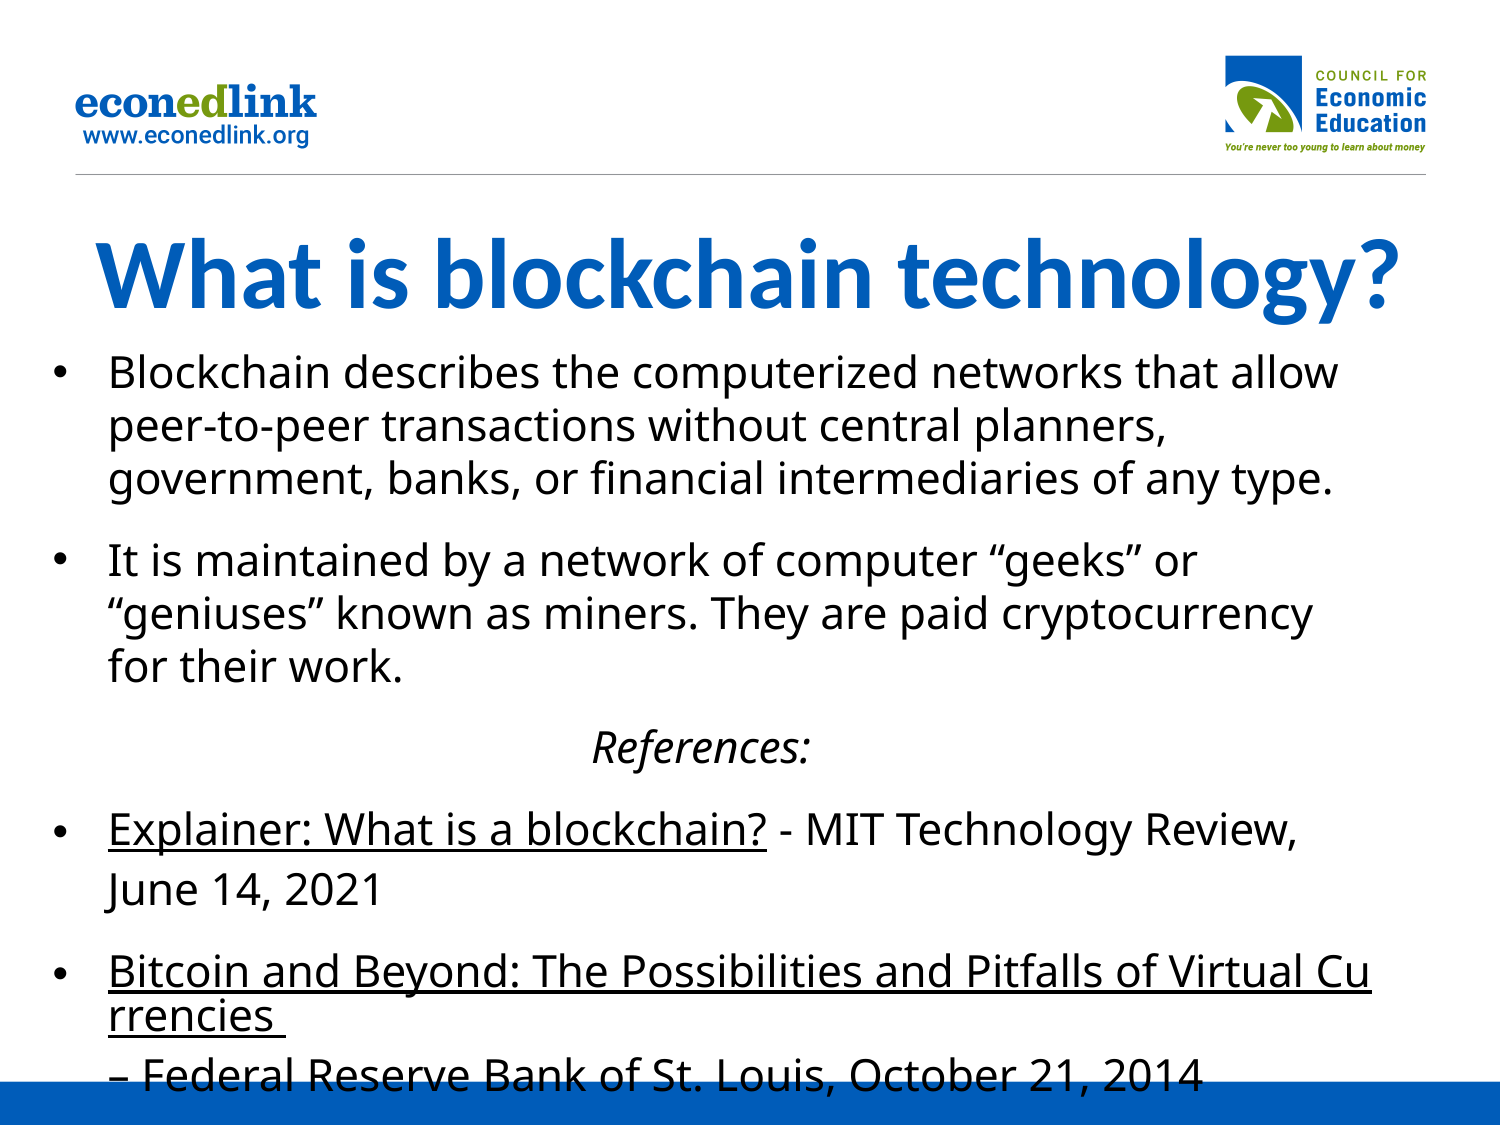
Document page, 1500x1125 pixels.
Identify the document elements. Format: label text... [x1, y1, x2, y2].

list Blockchain describes the computerized networks that allow peer-to-peer transactions without central planners, government, banks, or financial intermediaries of any type. It is maintained by a network of computer “geeks” or “geniuses” known as miners. They are paid cryptocurrency for their work. References: Explainer: What is a blockchain? - MIT Technology Review, June 14, 2021 Bitcoin and Beyond: The Possibilities and Pitfalls of Virtual Currencies – Federal Reserve Bank of St. Louis, October 21, 2014 [37, 336, 1388, 1080]
picture [0, 0, 1500, 1125]
title What is blockchain technology? [74, 175, 1426, 364]
